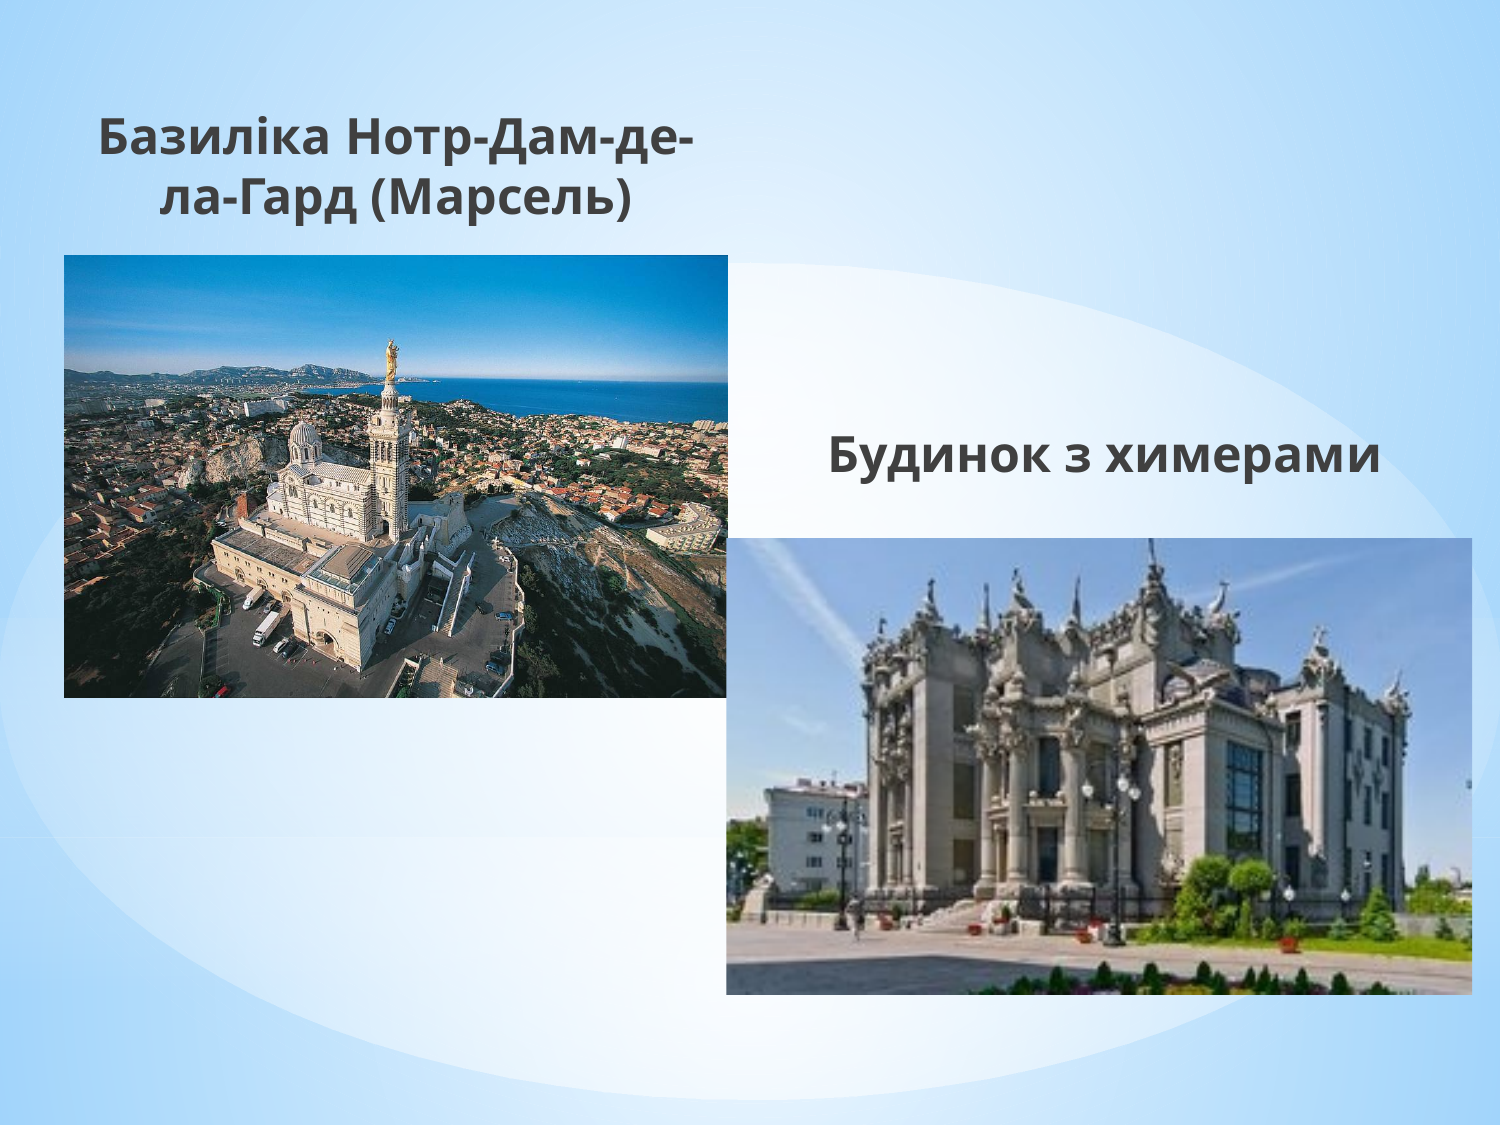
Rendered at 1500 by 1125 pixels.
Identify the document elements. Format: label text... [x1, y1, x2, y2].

list Будинок з химерами [773, 385, 1437, 491]
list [64, 255, 728, 699]
list Базиліка Нотр-Дам-де-ла-Гард (Марсель) [64, 66, 728, 232]
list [726, 538, 1473, 996]
